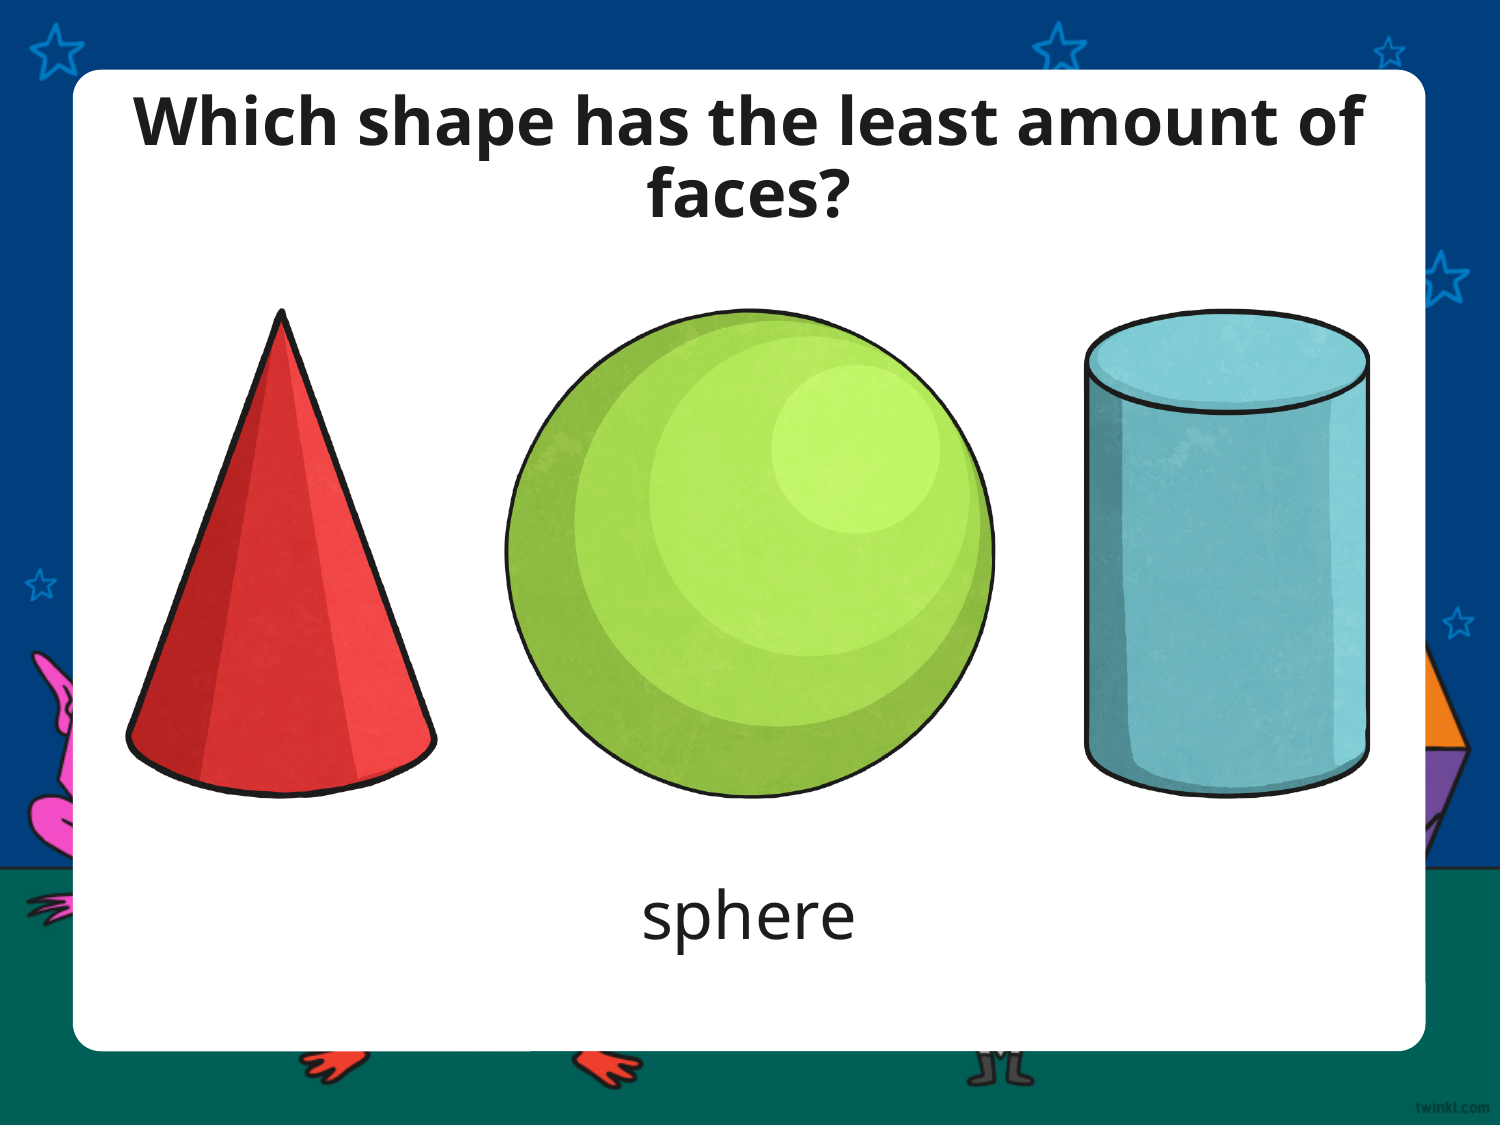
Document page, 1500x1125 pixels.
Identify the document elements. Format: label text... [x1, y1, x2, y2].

text_box sphere [74, 836, 1424, 1000]
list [125, 308, 438, 799]
picture [0, 0, 1500, 1125]
title Which shape has the least amount of faces? [75, 78, 1424, 242]
